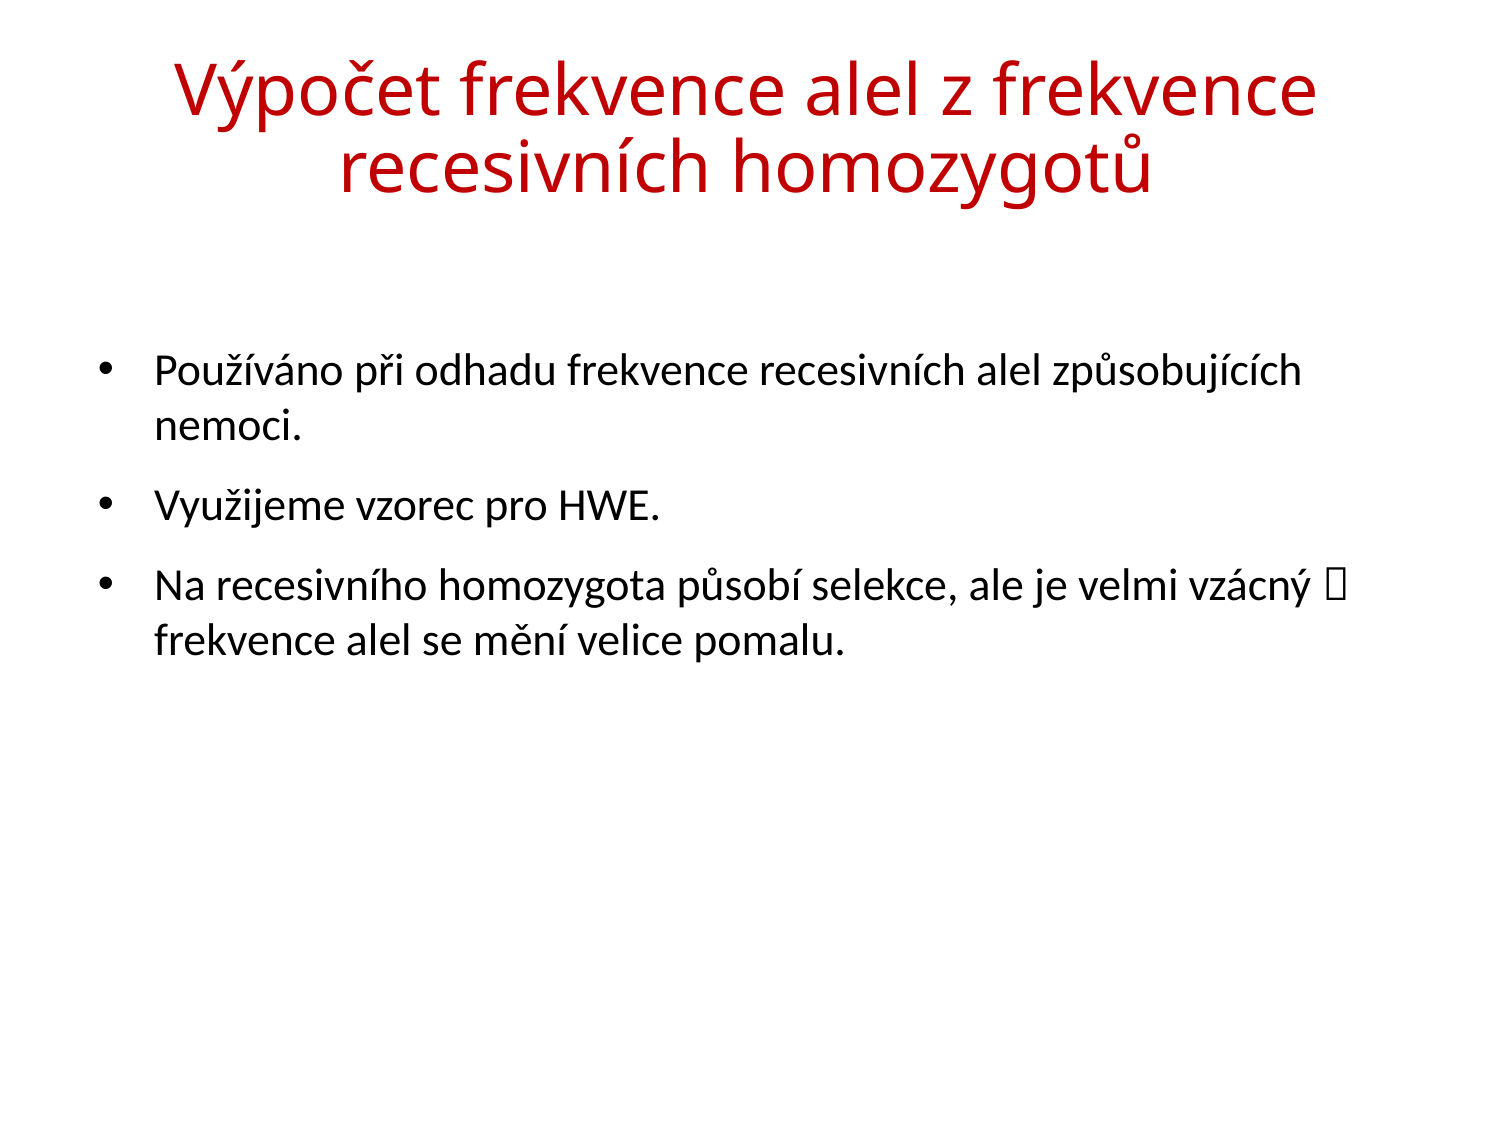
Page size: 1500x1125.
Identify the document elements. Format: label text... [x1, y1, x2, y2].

text_box Používáno při odhadu frekvence recesivních alel způsobujících nemoci. Využijeme vzorec pro HWE. Na recesivního homozygota působí selekce, ale je velmi vzácný  frekvence alel se mění velice pomalu. [83, 332, 1394, 728]
title Výpočet frekvence alel z frekvence recesivních homozygotů [99, 21, 1394, 240]
